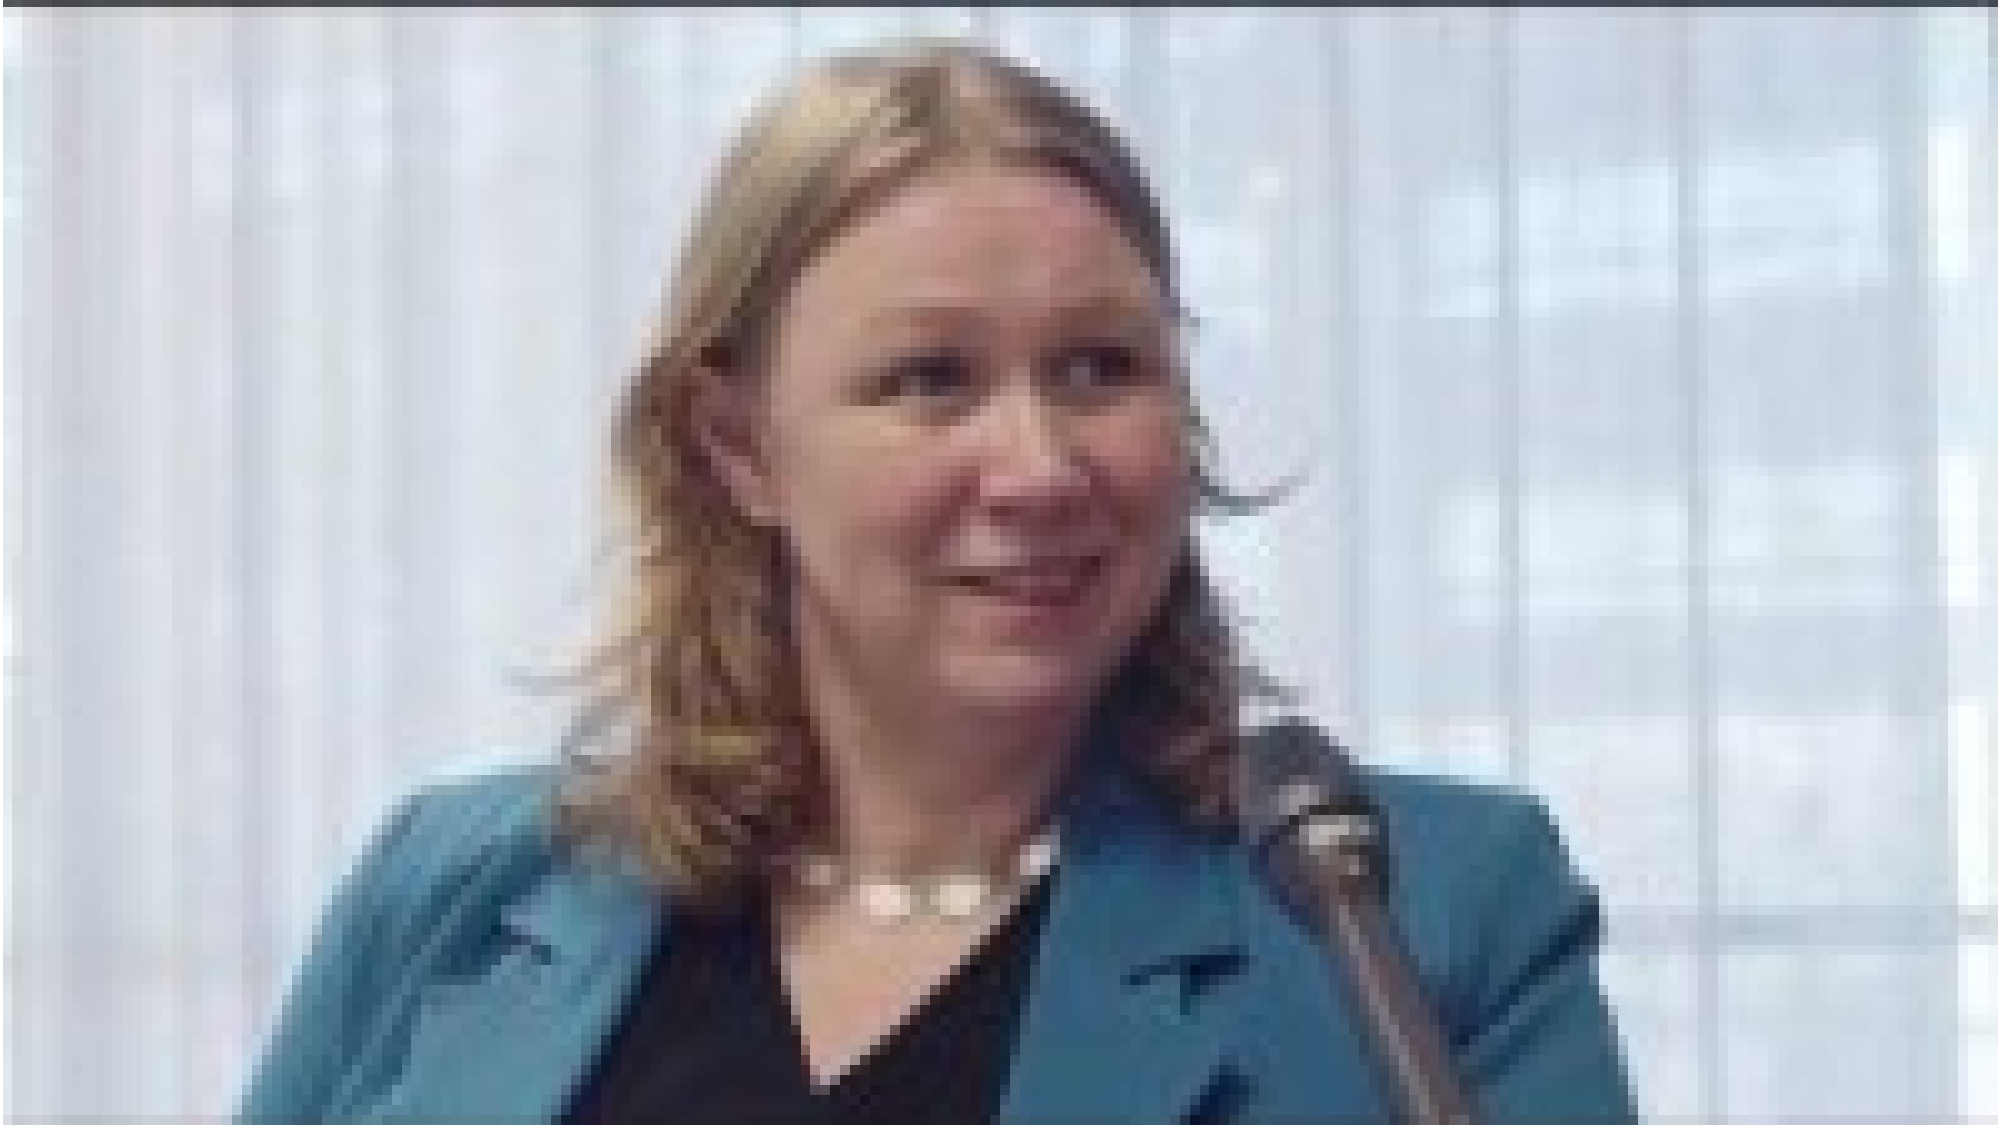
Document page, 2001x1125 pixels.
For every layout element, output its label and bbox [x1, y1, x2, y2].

text_box [2, 0, 1999, 1125]
